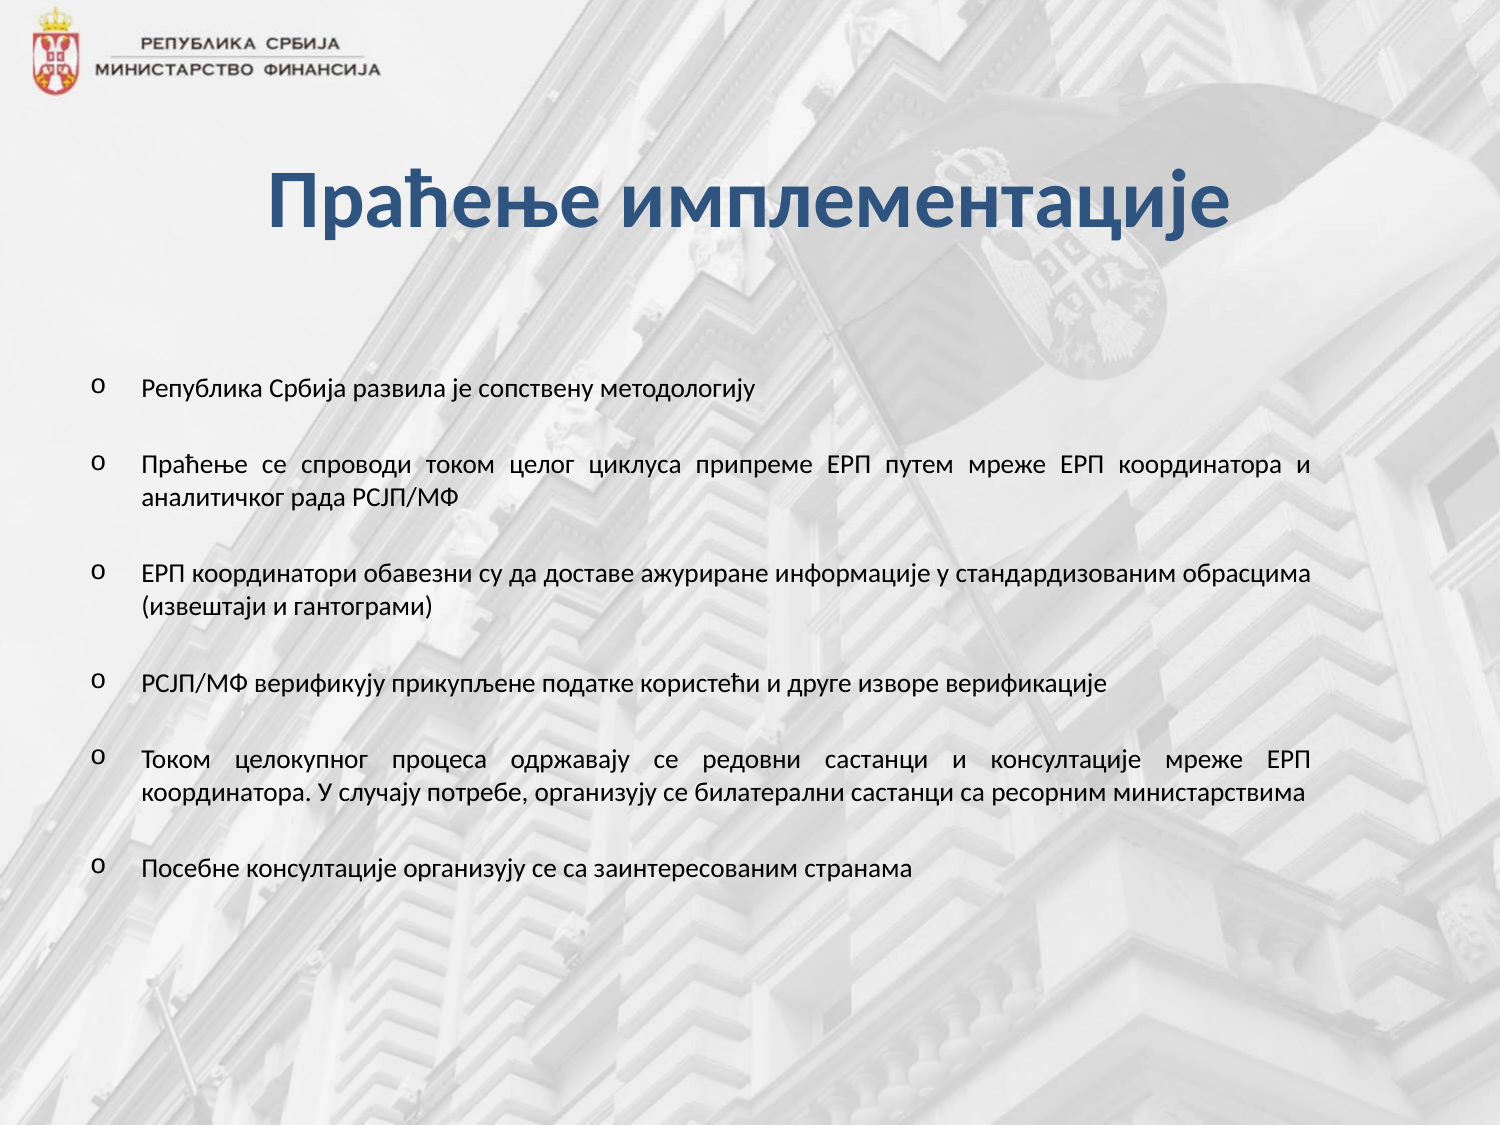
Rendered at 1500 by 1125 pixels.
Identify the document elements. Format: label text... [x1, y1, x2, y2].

text_box Република Србија развила је сопствену методологију Праћење се спроводи током целог циклуса припреме ЕРП путем мреже ЕРП координатора и аналитичког рада РСЈП/МФ ЕРП координатори обавезни су да доставе ажуриране информације у стандардизованим обрасцима (извештаји и гантограми) РСЈП/МФ верификују прикупљене податке користећи и друге изворе верификације Током целокупног процеса одржавају се редовни састанци и консултације мреже ЕРП координатора. У случају потребе, организују се билатерални састанци са ресорним министарствима Посебне консултације организују се са заинтересованим странама [75, 362, 1328, 925]
text_box Праћење имплементације [74, 99, 1425, 288]
picture [0, 0, 1500, 1125]
